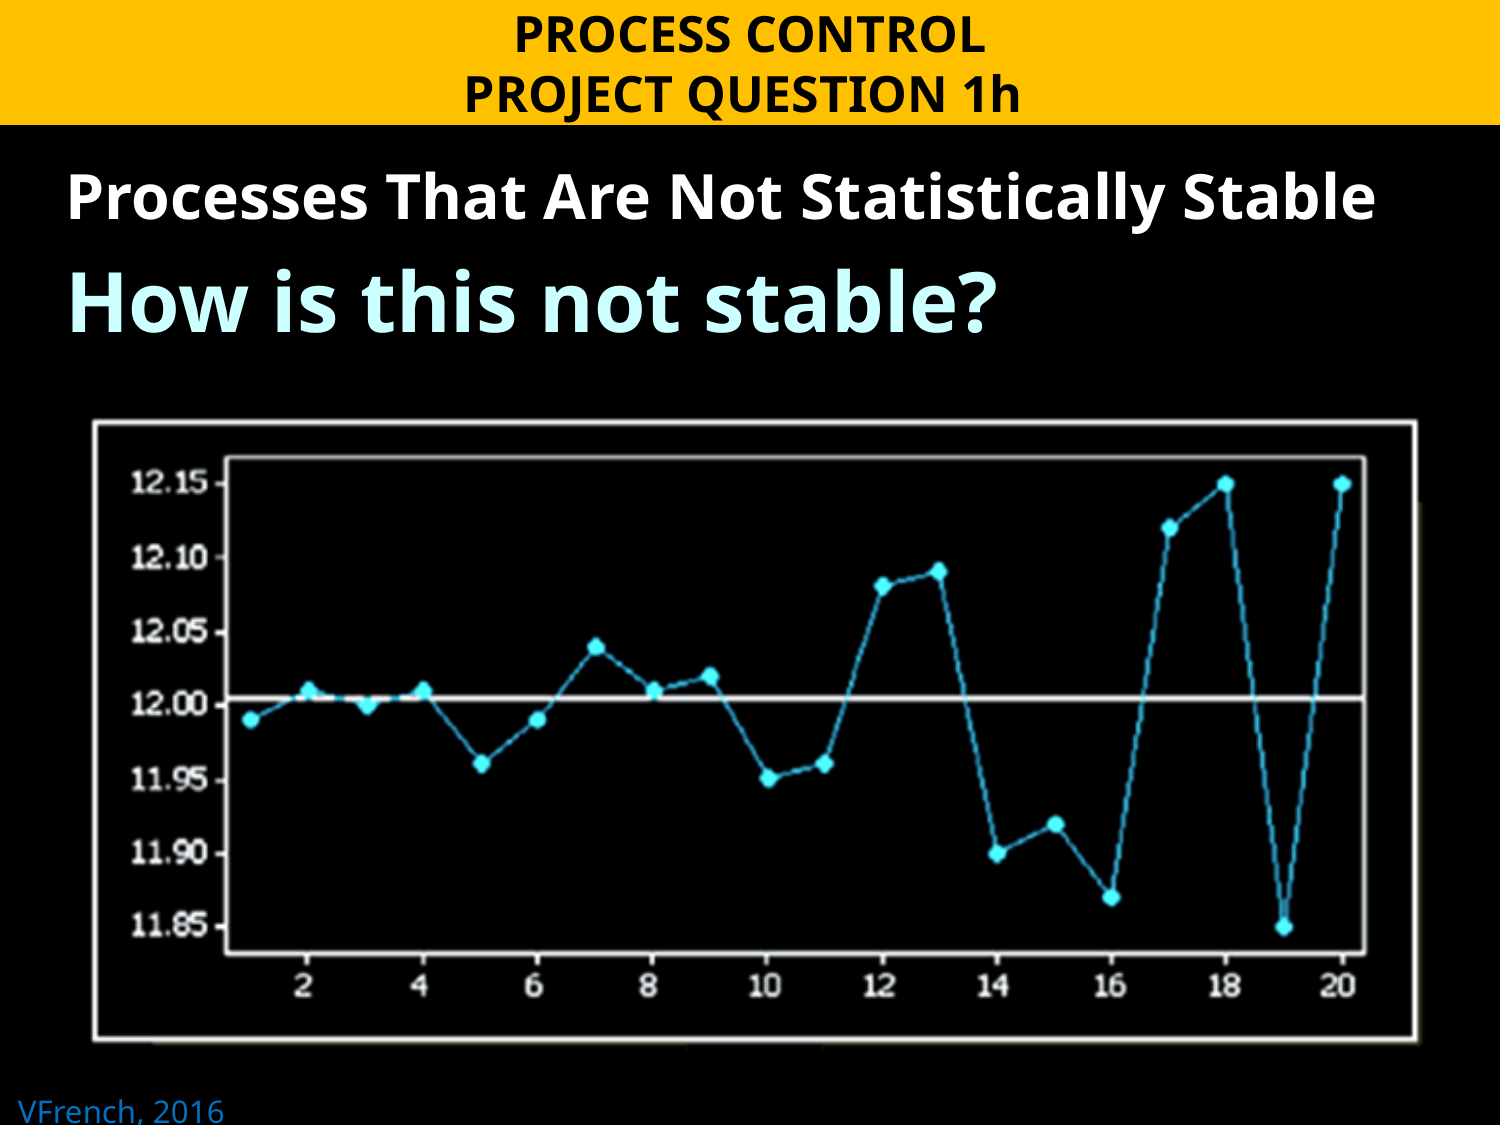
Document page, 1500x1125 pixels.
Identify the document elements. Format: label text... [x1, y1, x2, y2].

text_box PROCESS CONTROL PROJECT QUESTION 1h [0, 0, 1500, 125]
text_box VFrench, 2016 [3, 1084, 241, 1125]
list Processes That Are Not Statistically Stable How is this not stable? [50, 149, 1475, 1075]
picture [85, 409, 1426, 1051]
